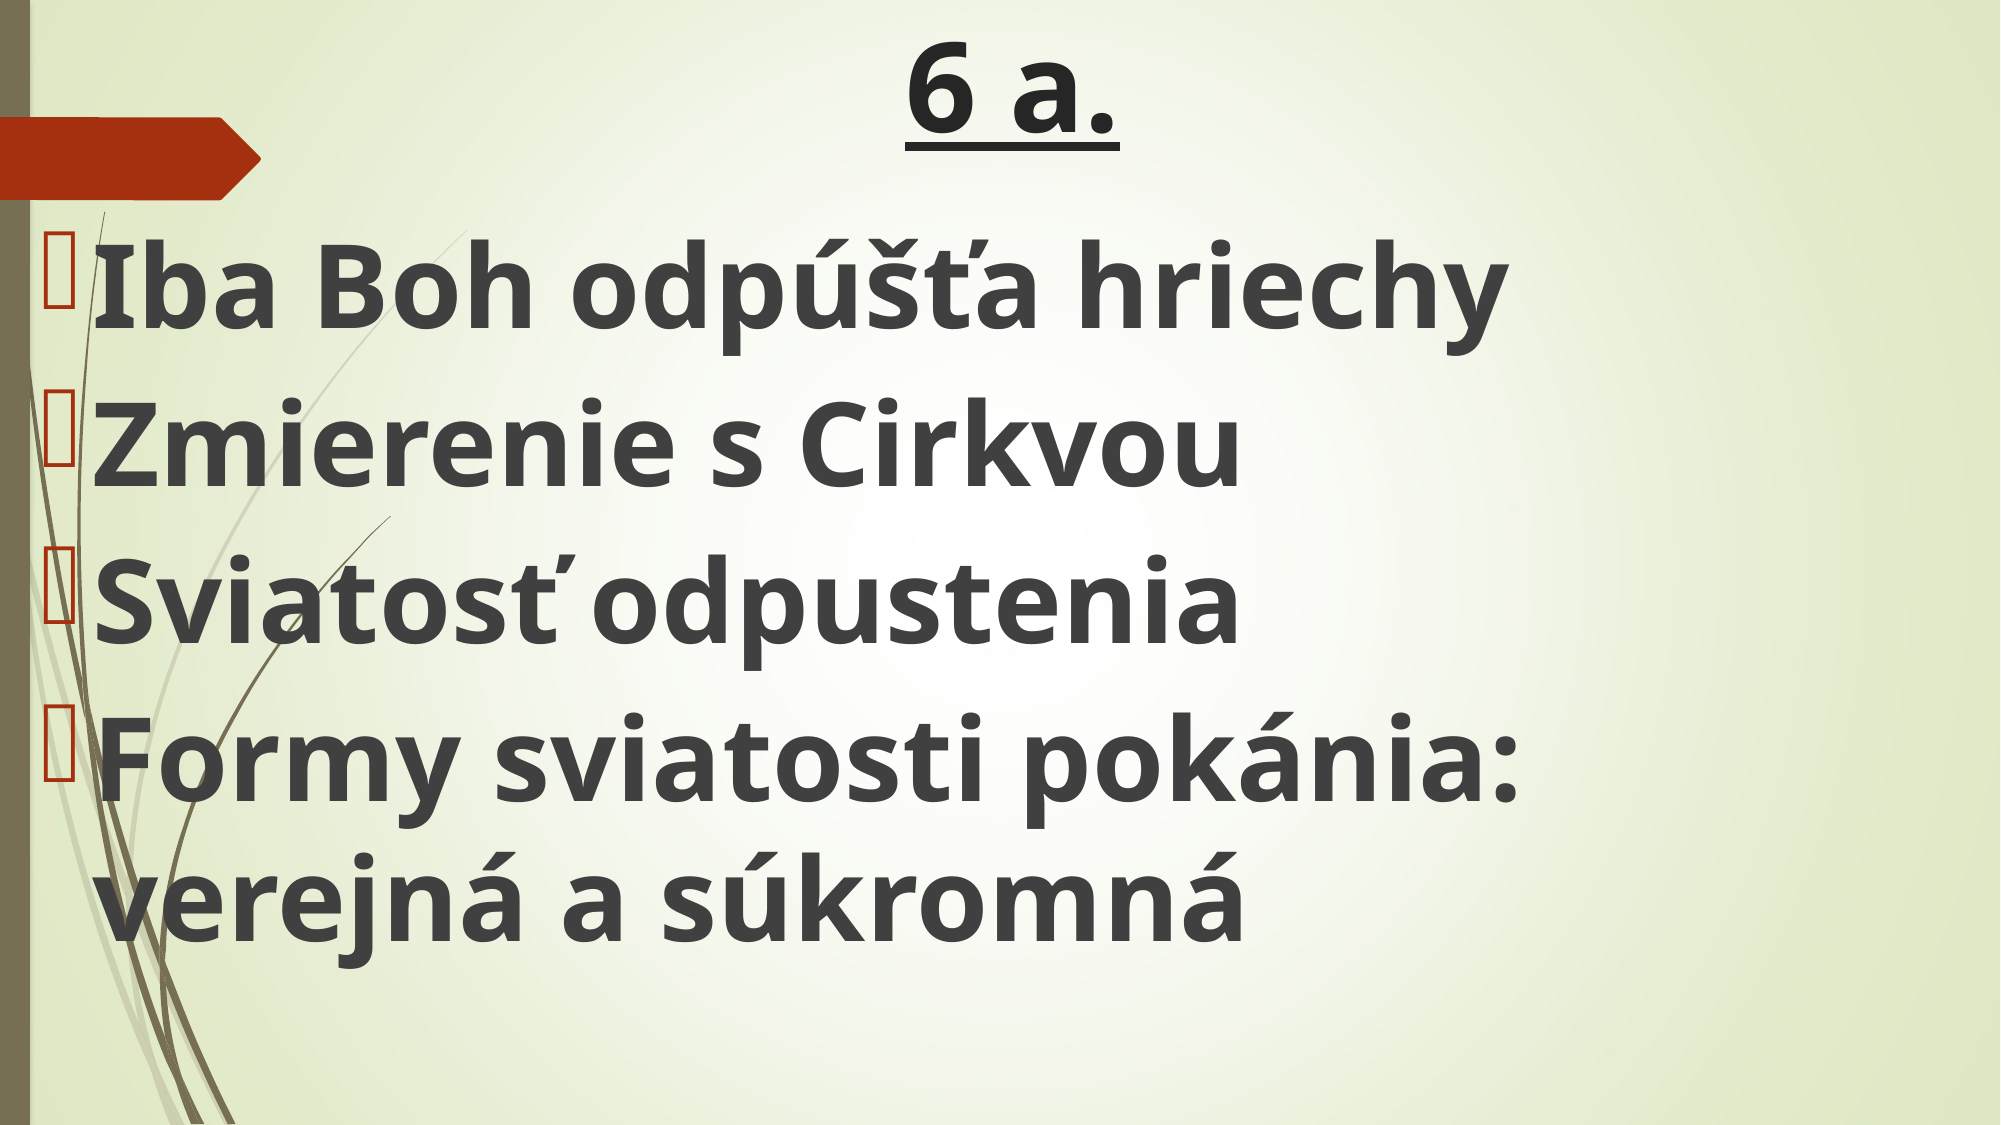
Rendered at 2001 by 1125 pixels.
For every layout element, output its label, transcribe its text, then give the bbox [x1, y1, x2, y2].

list Iba Boh odpúšťa hriechy Zmierenie s Cirkvou Sviatosť odpustenia Formy sviatosti pokánia: verejná a súkromná [25, 204, 1990, 1125]
picture [30, 0, 2001, 1125]
title 6 a. [25, 0, 2000, 168]
